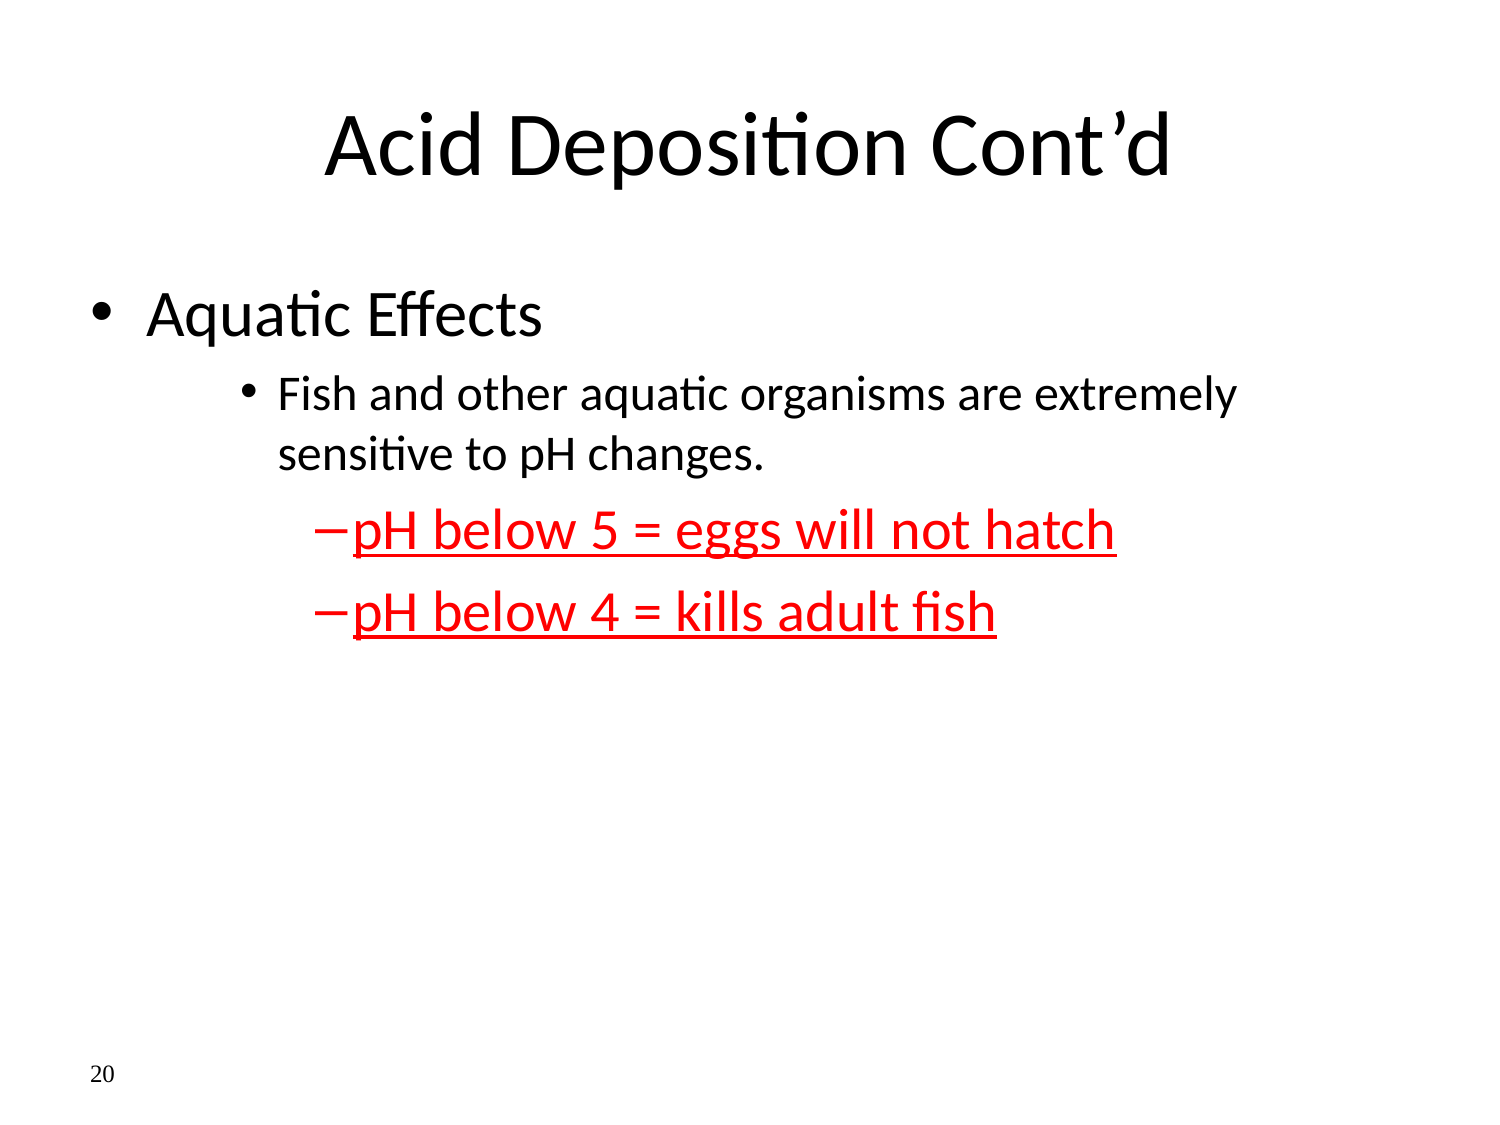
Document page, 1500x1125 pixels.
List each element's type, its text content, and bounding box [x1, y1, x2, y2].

title Acid Deposition Cont’d [75, 45, 1425, 233]
slide_number 20 [75, 1042, 425, 1103]
list Aquatic Effects Fish and other aquatic organisms are extremely sensitive to pH changes. pH below 5 = eggs will not hatch pH below 4 = kills adult fish [75, 262, 1425, 1005]
